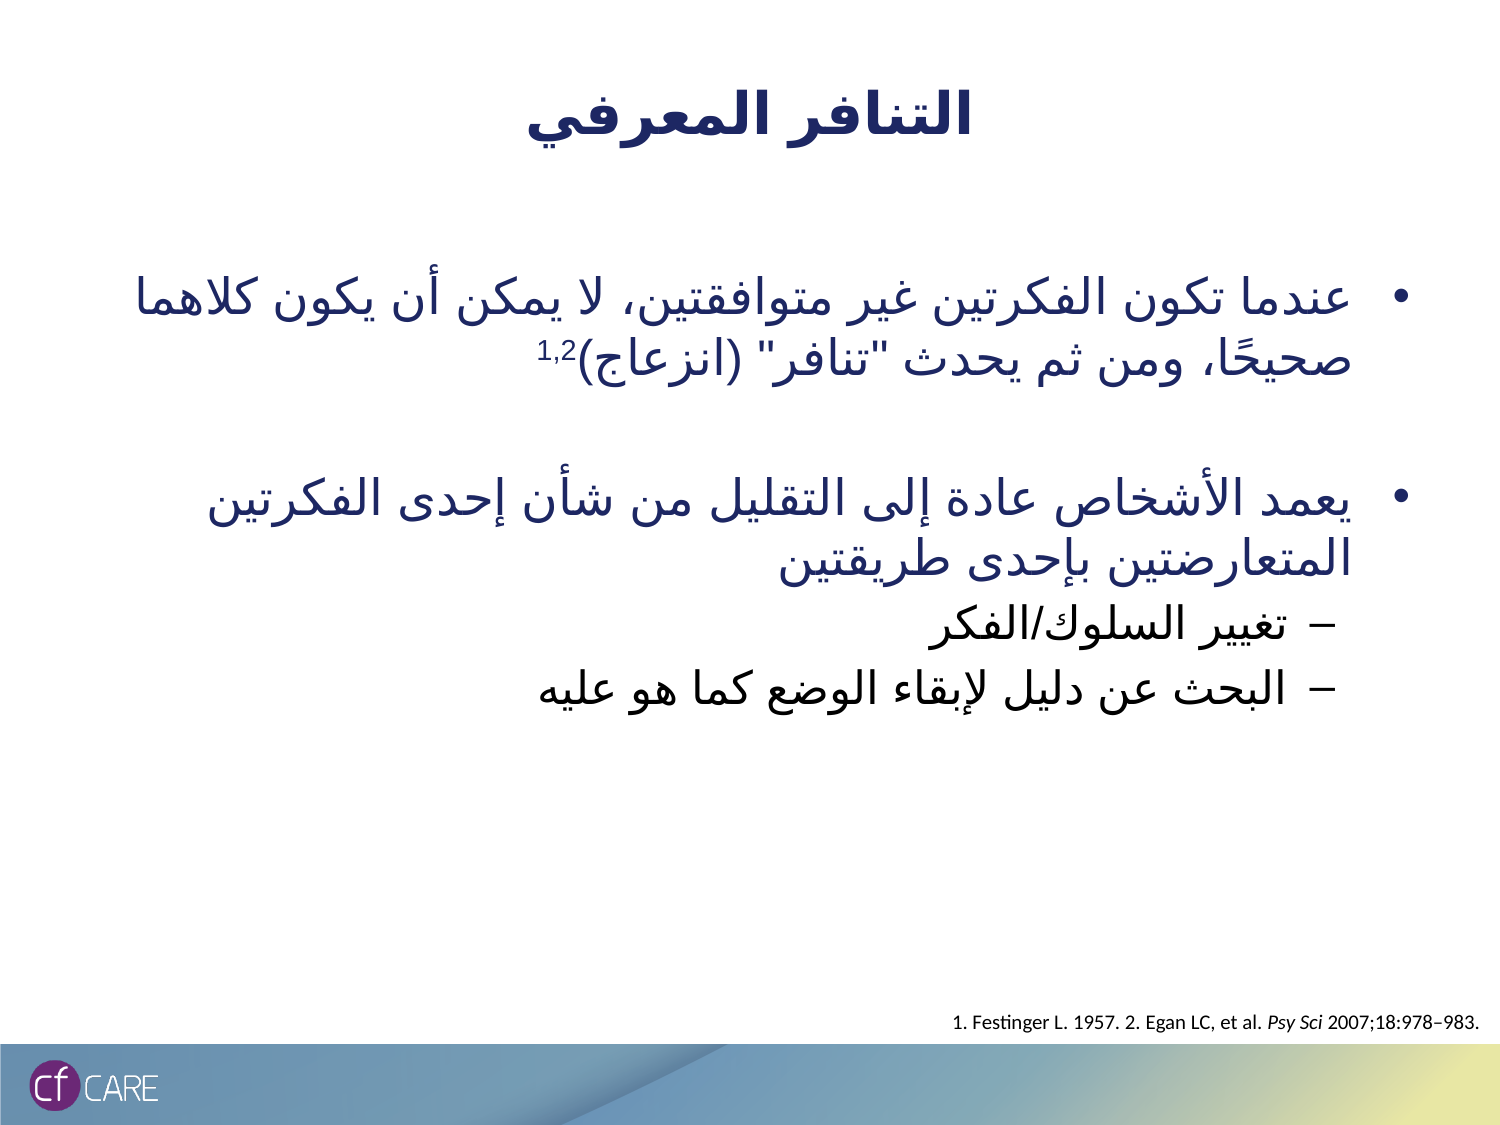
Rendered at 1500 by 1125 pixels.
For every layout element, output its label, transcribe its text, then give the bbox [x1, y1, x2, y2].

title التنافر المعرفي [75, 47, 1425, 175]
text_box 1. Festinger L. 1957. 2. Egan LC, et al. Psy Sci 2007;18:978–983. [937, 1001, 1495, 1041]
list عندما تكون الفكرتين غير متوافقتين، لا يمكن أن يكون كلاهما صحيحًا، ومن ثم يحدث "تنافر" (انزعاج)1,2 يعمد الأشخاص عادة إلى التقليل من شأن إحدى الفكرتين المتعارضتين بإحدى طريقتين تغيير السلوك/الفكر البحث عن دليل لإبقاء الوضع كما هو عليه [75, 257, 1425, 965]
picture [0, 1044, 1500, 1125]
